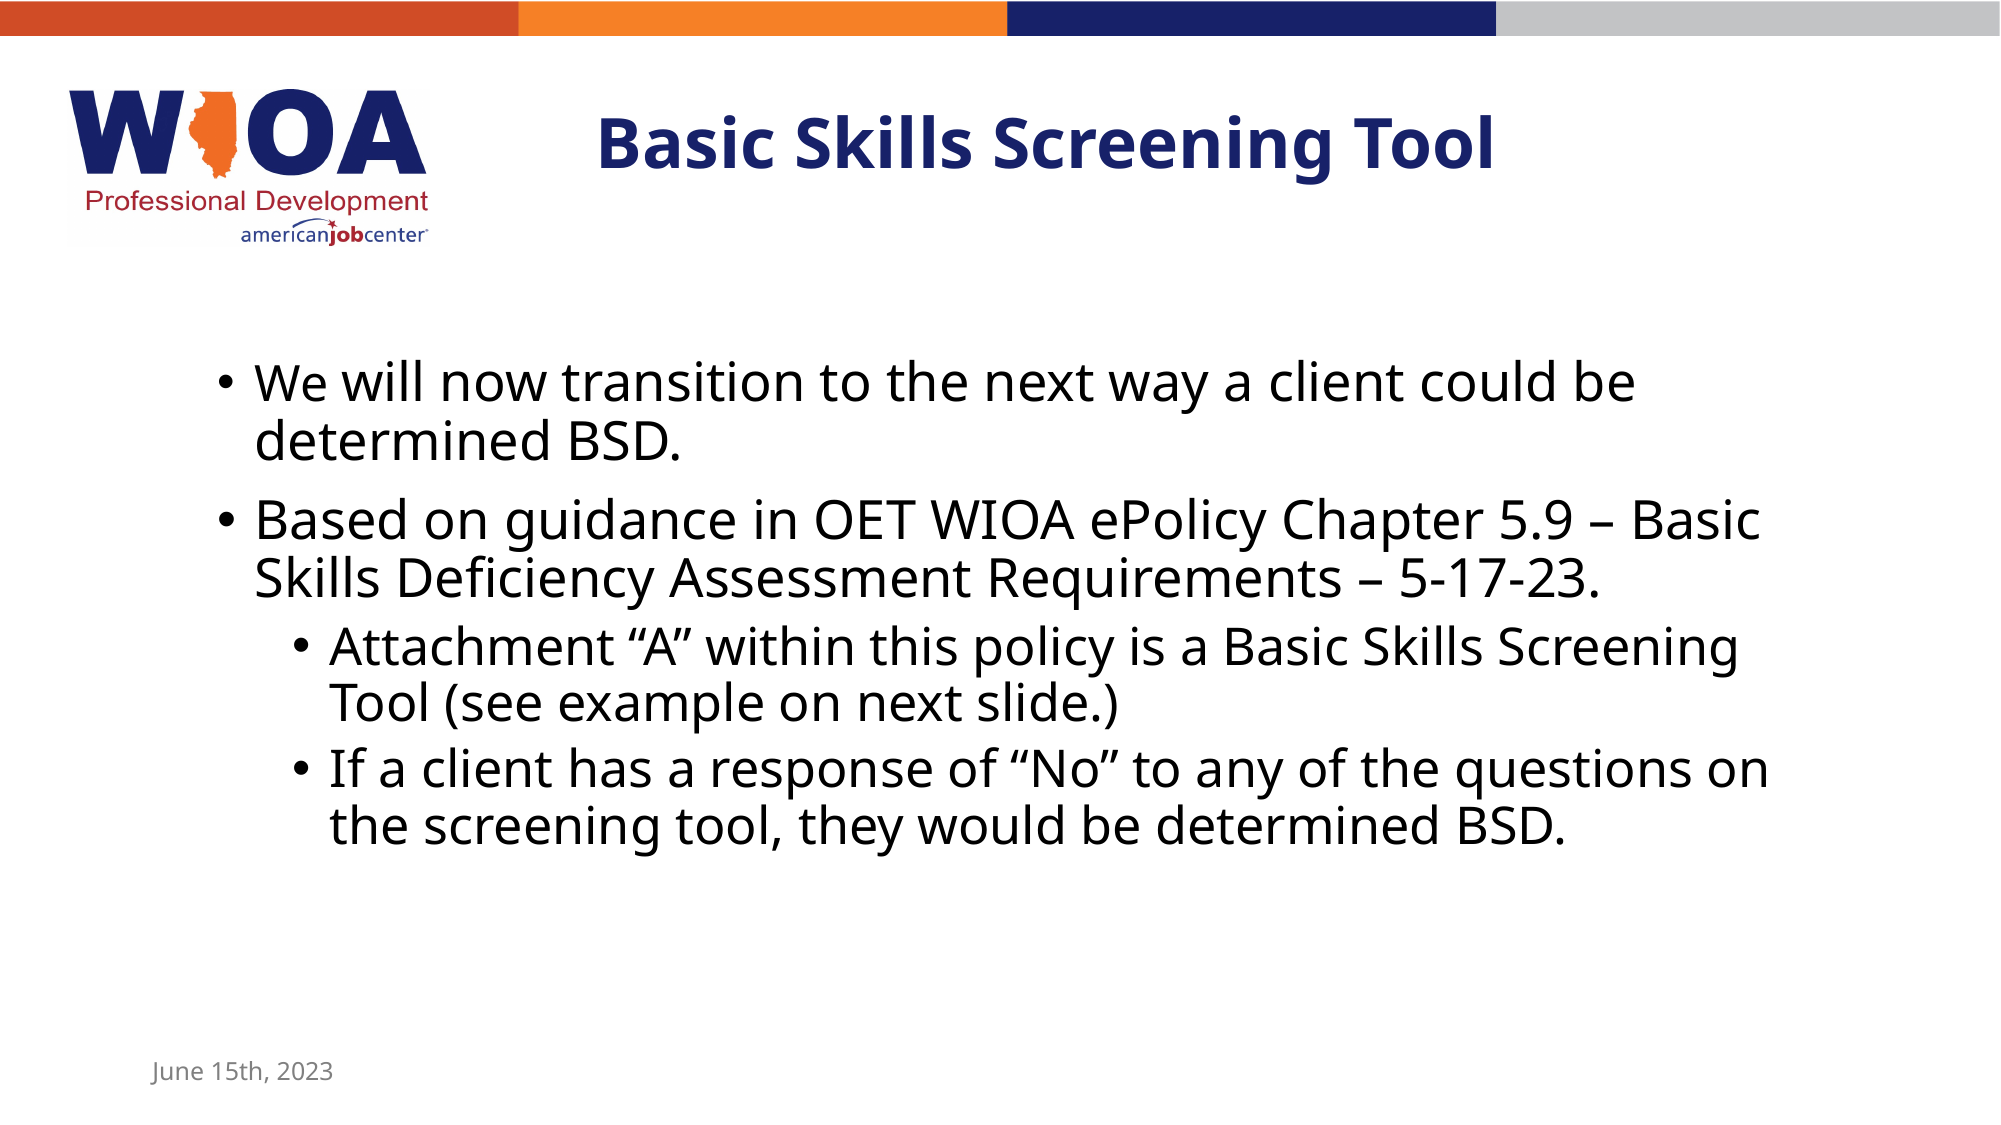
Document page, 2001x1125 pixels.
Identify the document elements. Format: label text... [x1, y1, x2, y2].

footer June 15th, 2023 [137, 1042, 1338, 1103]
picture [0, 0, 2000, 1125]
list We will now transition to the next way a client could be determined BSD. Based on guidance in OET WIOA ePolicy Chapter 5.9 – Basic Skills Deficiency Assessment Requirements – 5-17-23. Attachment “A” within this policy is a Basic Skills Screening Tool (see example on next slide.) If a client has a response of “No” to any of the questions on the screening tool, they would be determined BSD. [202, 347, 1798, 1014]
title Basic Skills Screening Tool [526, 100, 1586, 193]
